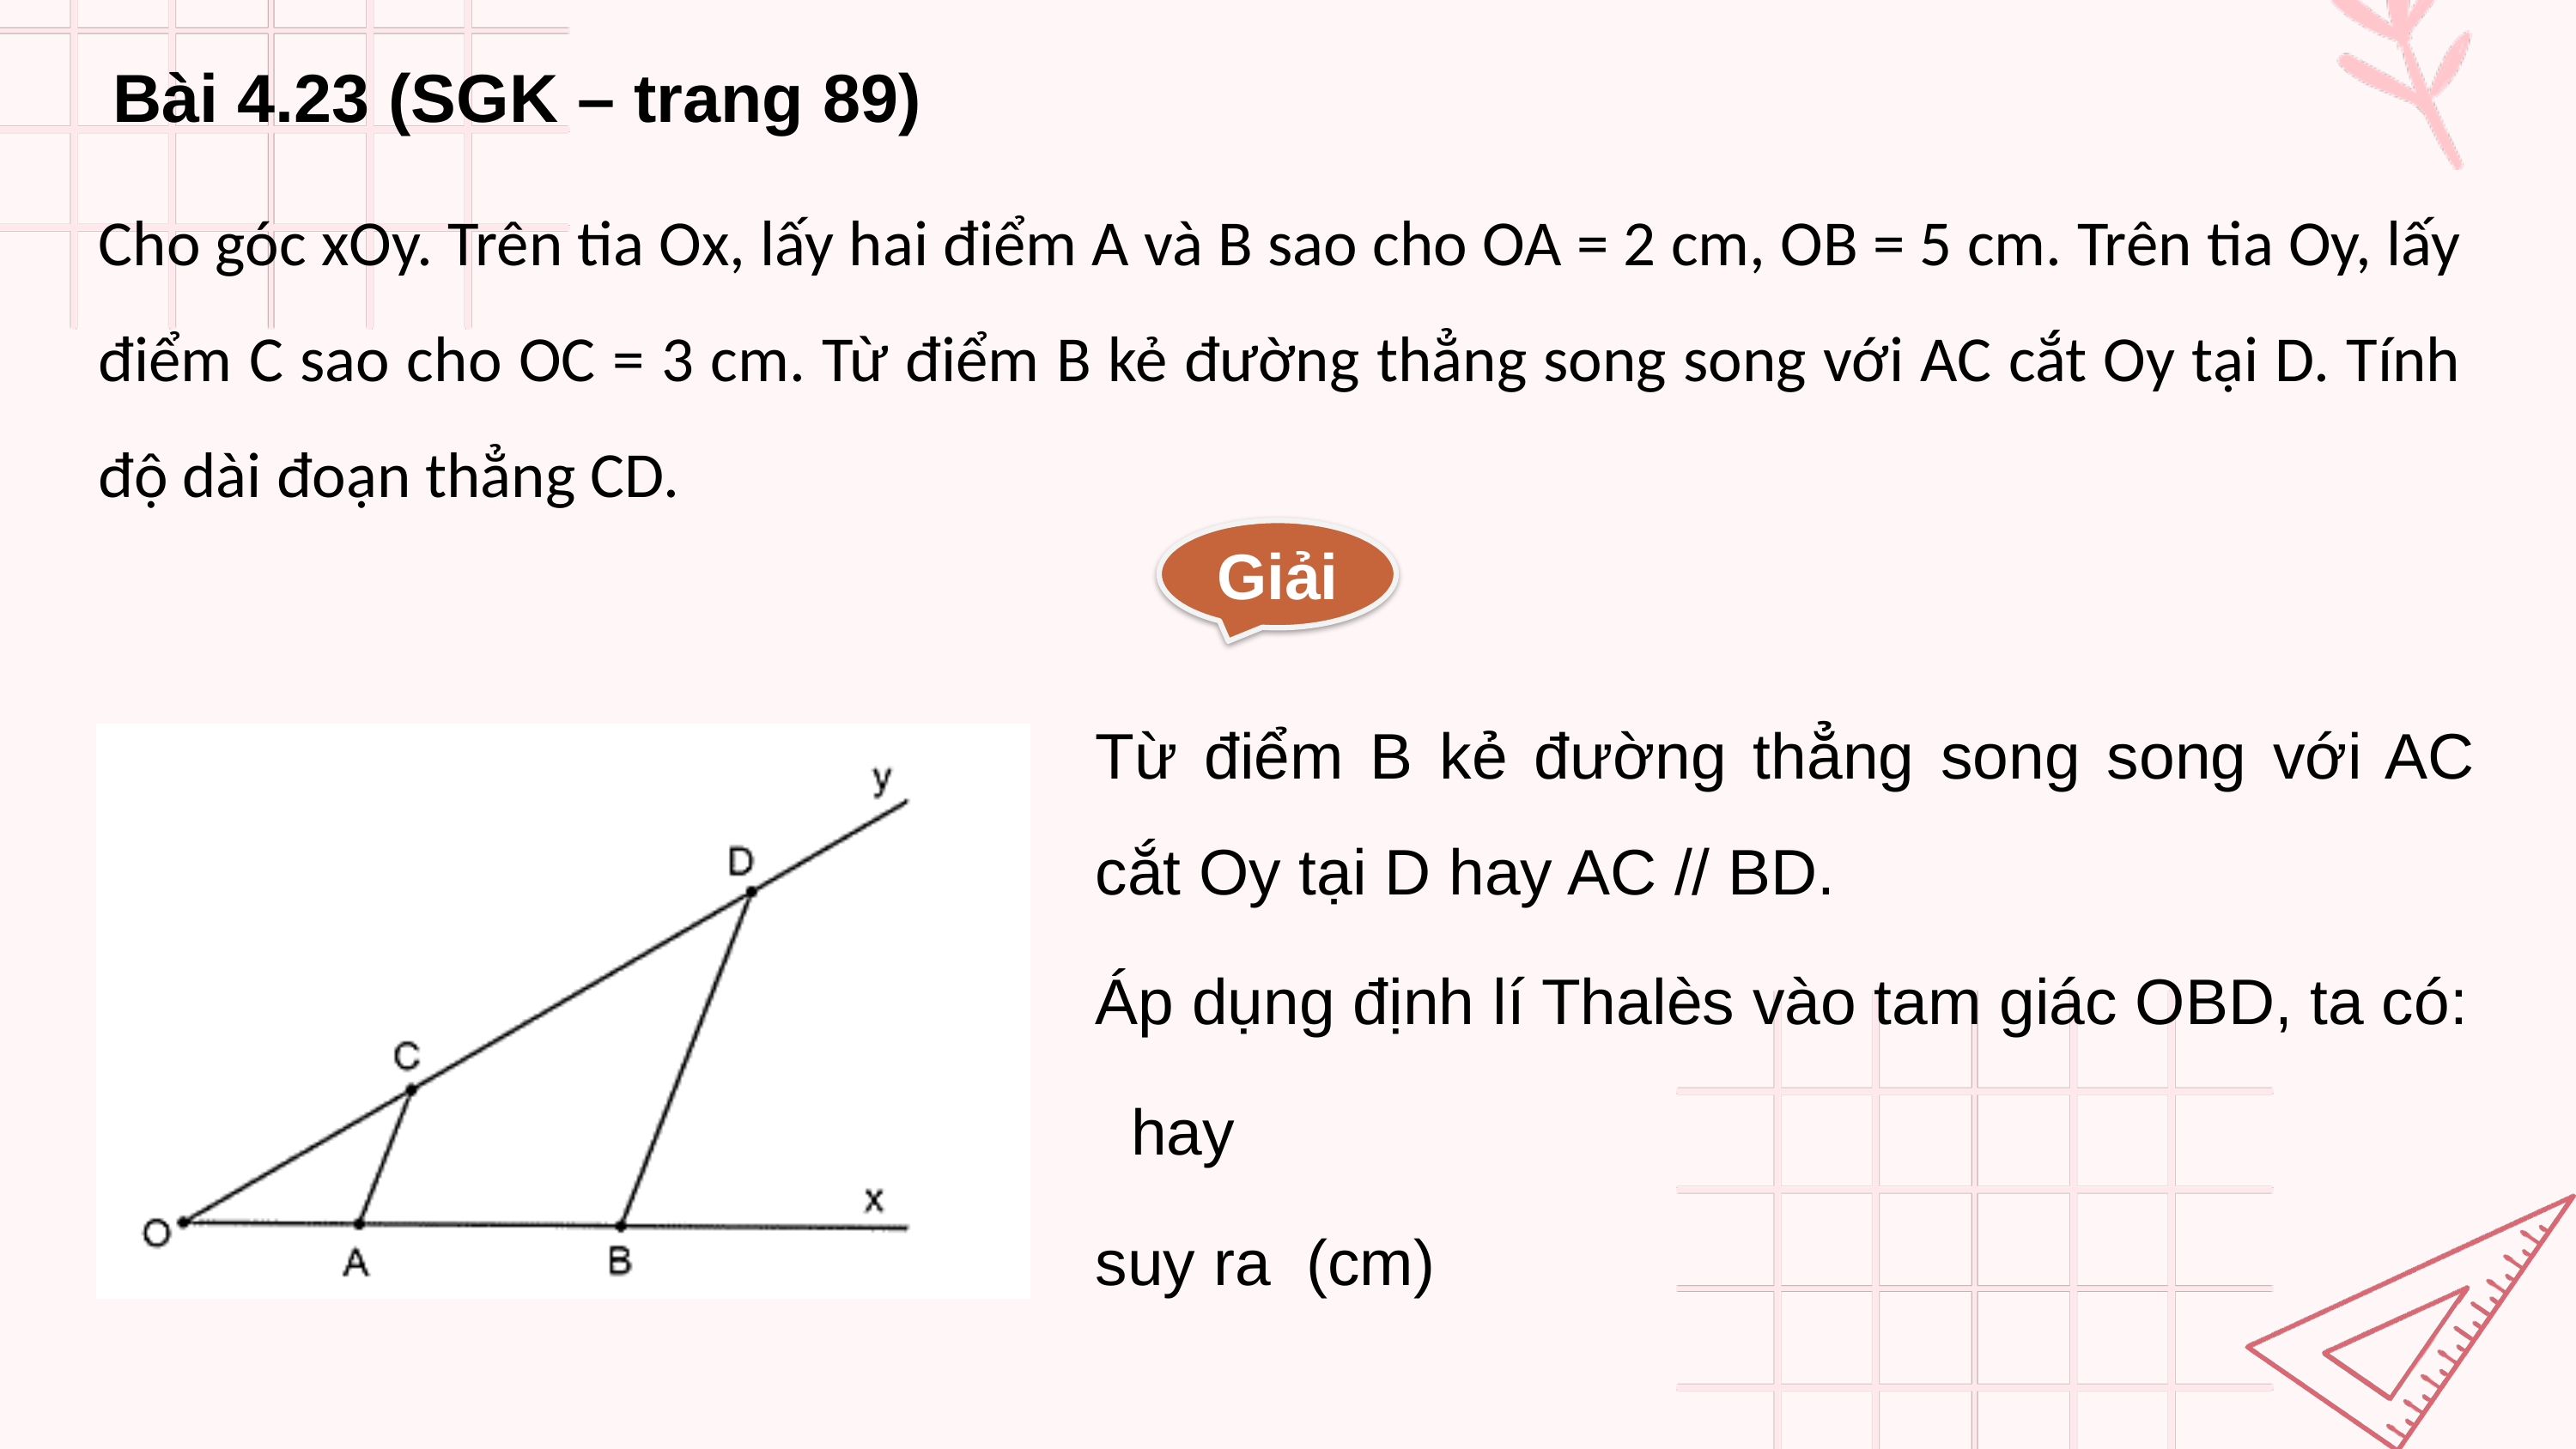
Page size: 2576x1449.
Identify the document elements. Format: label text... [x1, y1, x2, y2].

text_box Giải [1158, 520, 1397, 641]
picture [2323, 0, 2476, 170]
picture [96, 724, 1030, 1299]
picture [0, 0, 571, 330]
text_box Bài 4.23 (SGK – trang 89) [574, 48, 935, 143]
text_box Cho góc xOy. Trên tia Ox, lấy hai điểm A và B sao cho OA = 2 cm, OB = 5 cm. Trên tia Oy, lấy điểm C sao cho OC = 3 cm. Từ điểm B kẻ đường thẳng song song với AC cắt Oy tại D. Tính độ dài đoạn thẳng CD. [85, 156, 2476, 517]
picture [1676, 990, 2576, 1449]
